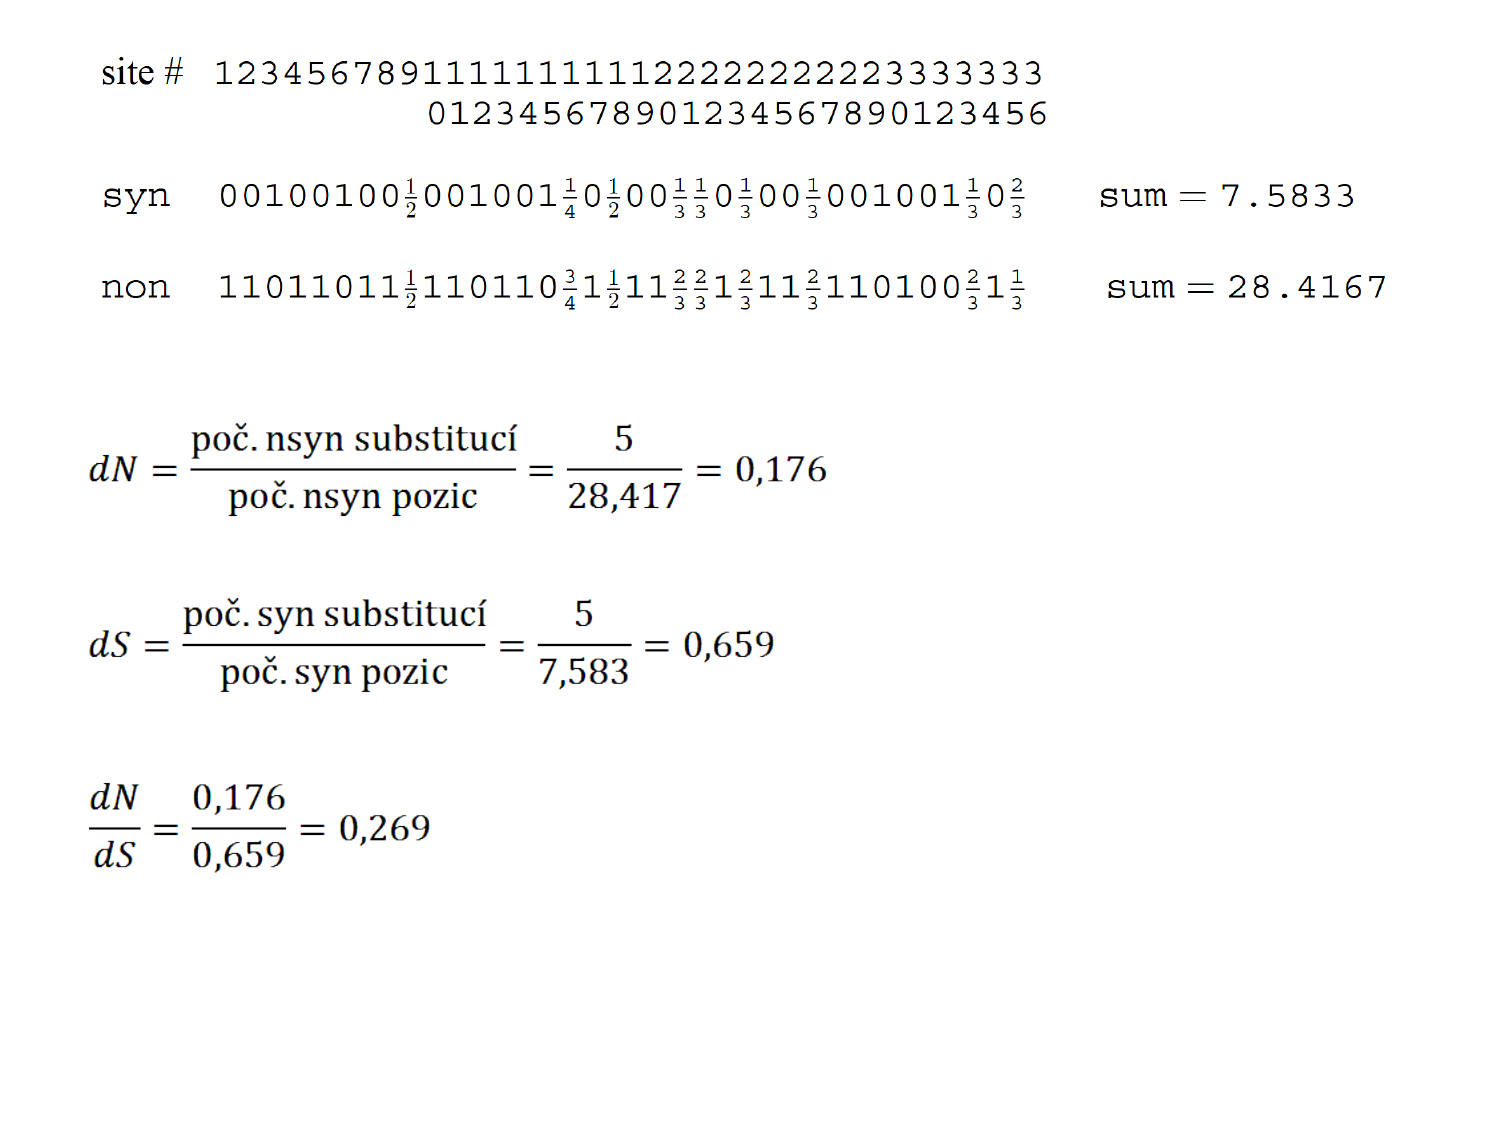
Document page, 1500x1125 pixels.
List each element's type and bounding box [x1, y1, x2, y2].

picture [88, 418, 829, 523]
picture [88, 42, 1400, 338]
picture [88, 594, 777, 699]
picture [89, 779, 433, 881]
